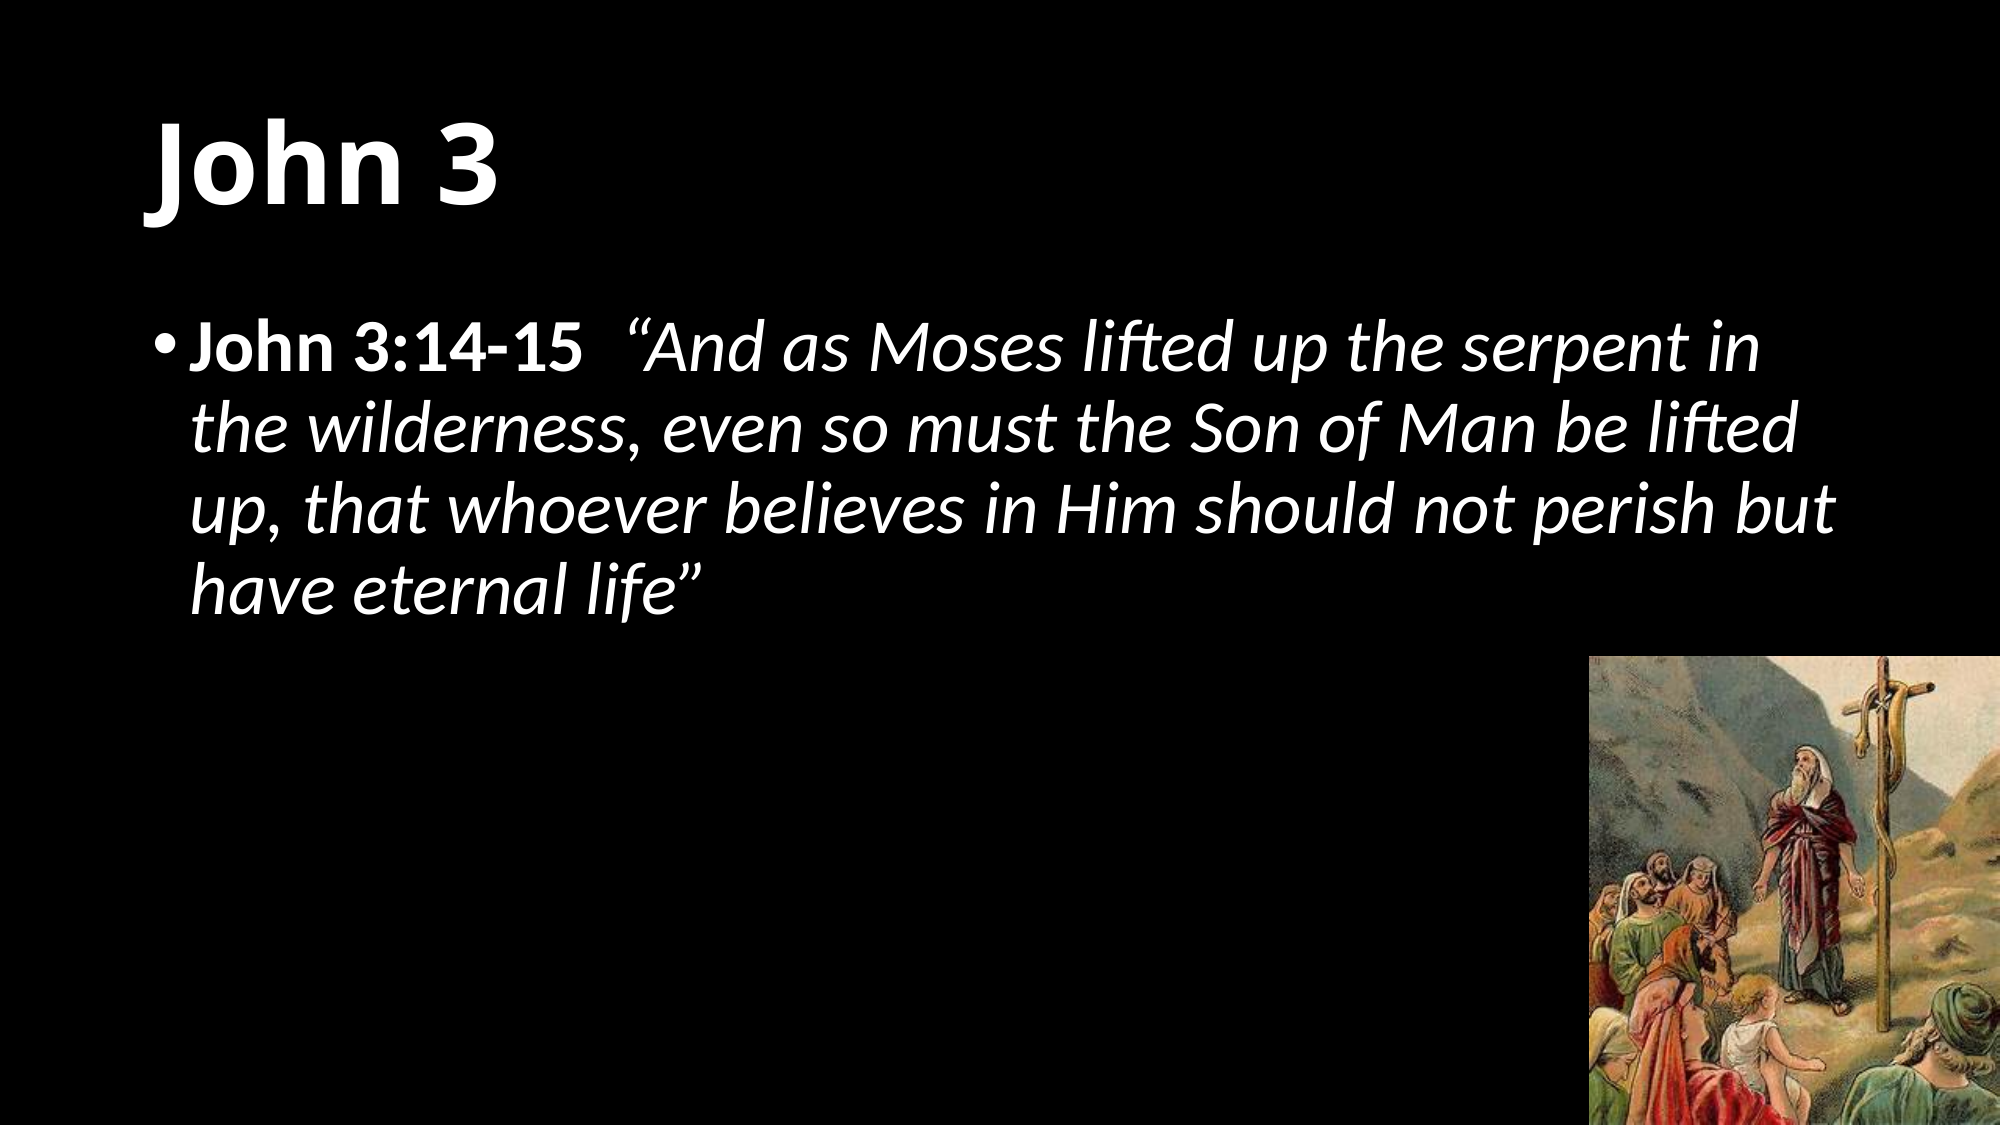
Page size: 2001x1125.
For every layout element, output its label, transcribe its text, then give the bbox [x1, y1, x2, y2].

title John 3 [137, 59, 1863, 278]
picture [1589, 656, 2000, 1125]
list John 3:14-15 “And as Moses lifted up the serpent in the wilderness, even so must the Son of Man be lifted up, that whoever believes in Him should not perish but have eternal life” [137, 299, 1863, 1014]
